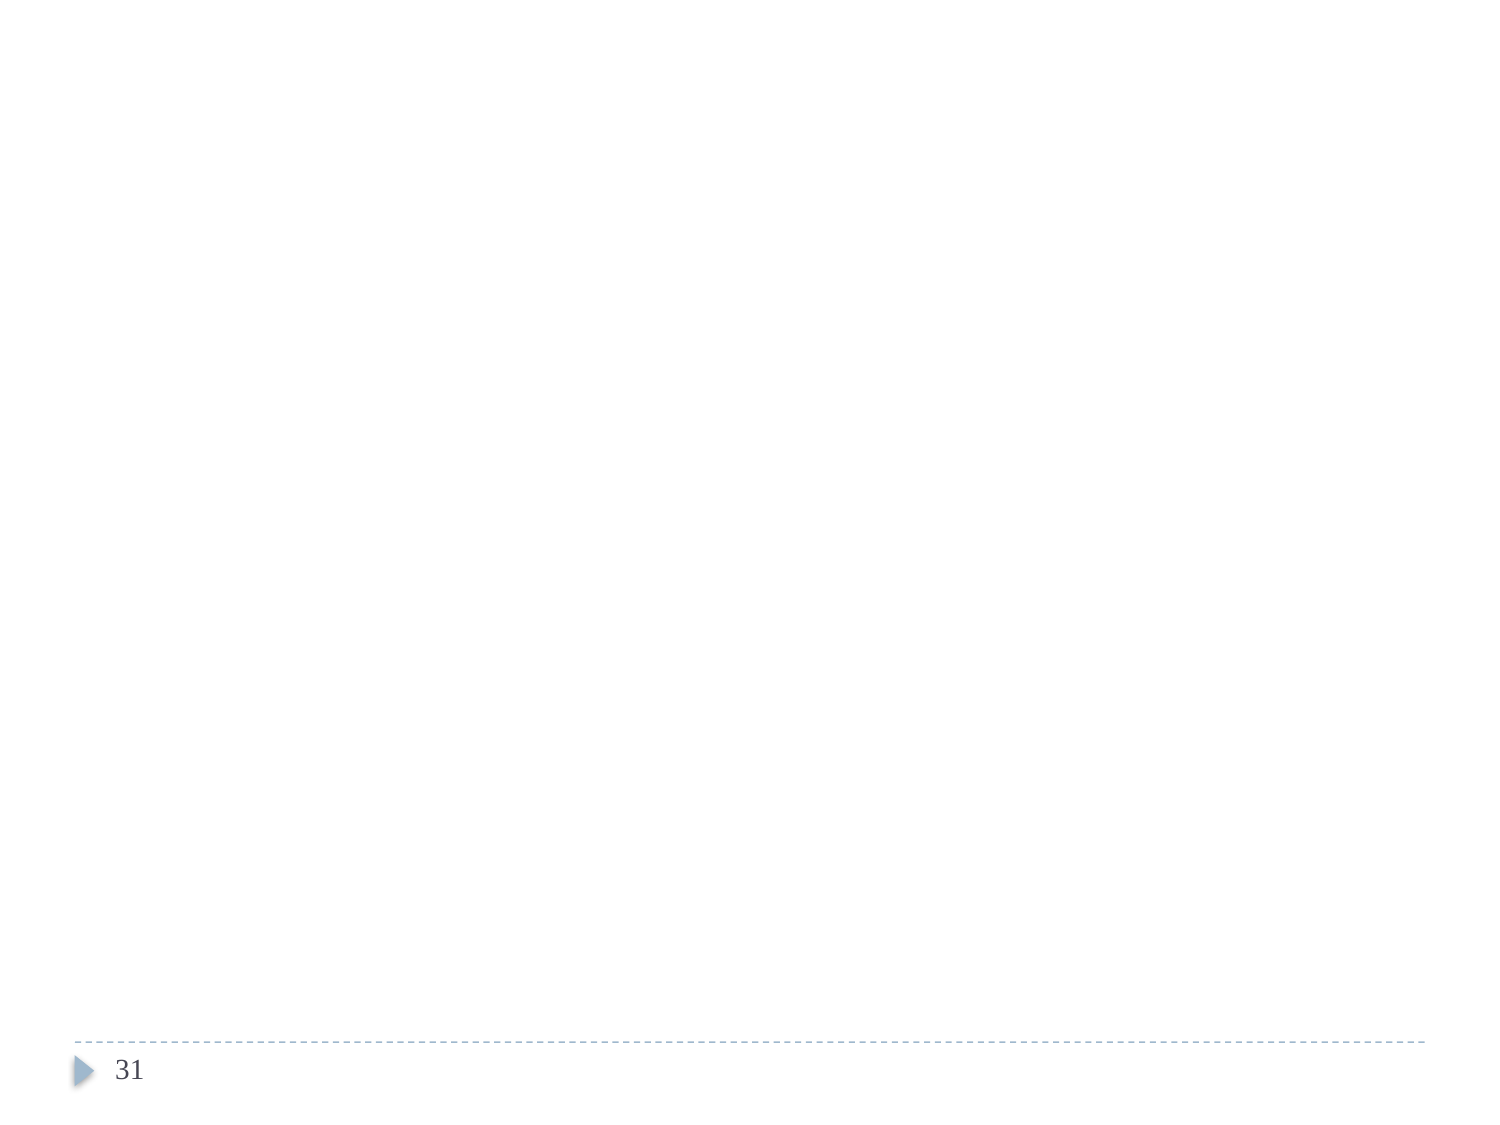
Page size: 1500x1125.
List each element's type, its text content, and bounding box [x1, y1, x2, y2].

slide_number 31 [100, 1042, 426, 1103]
